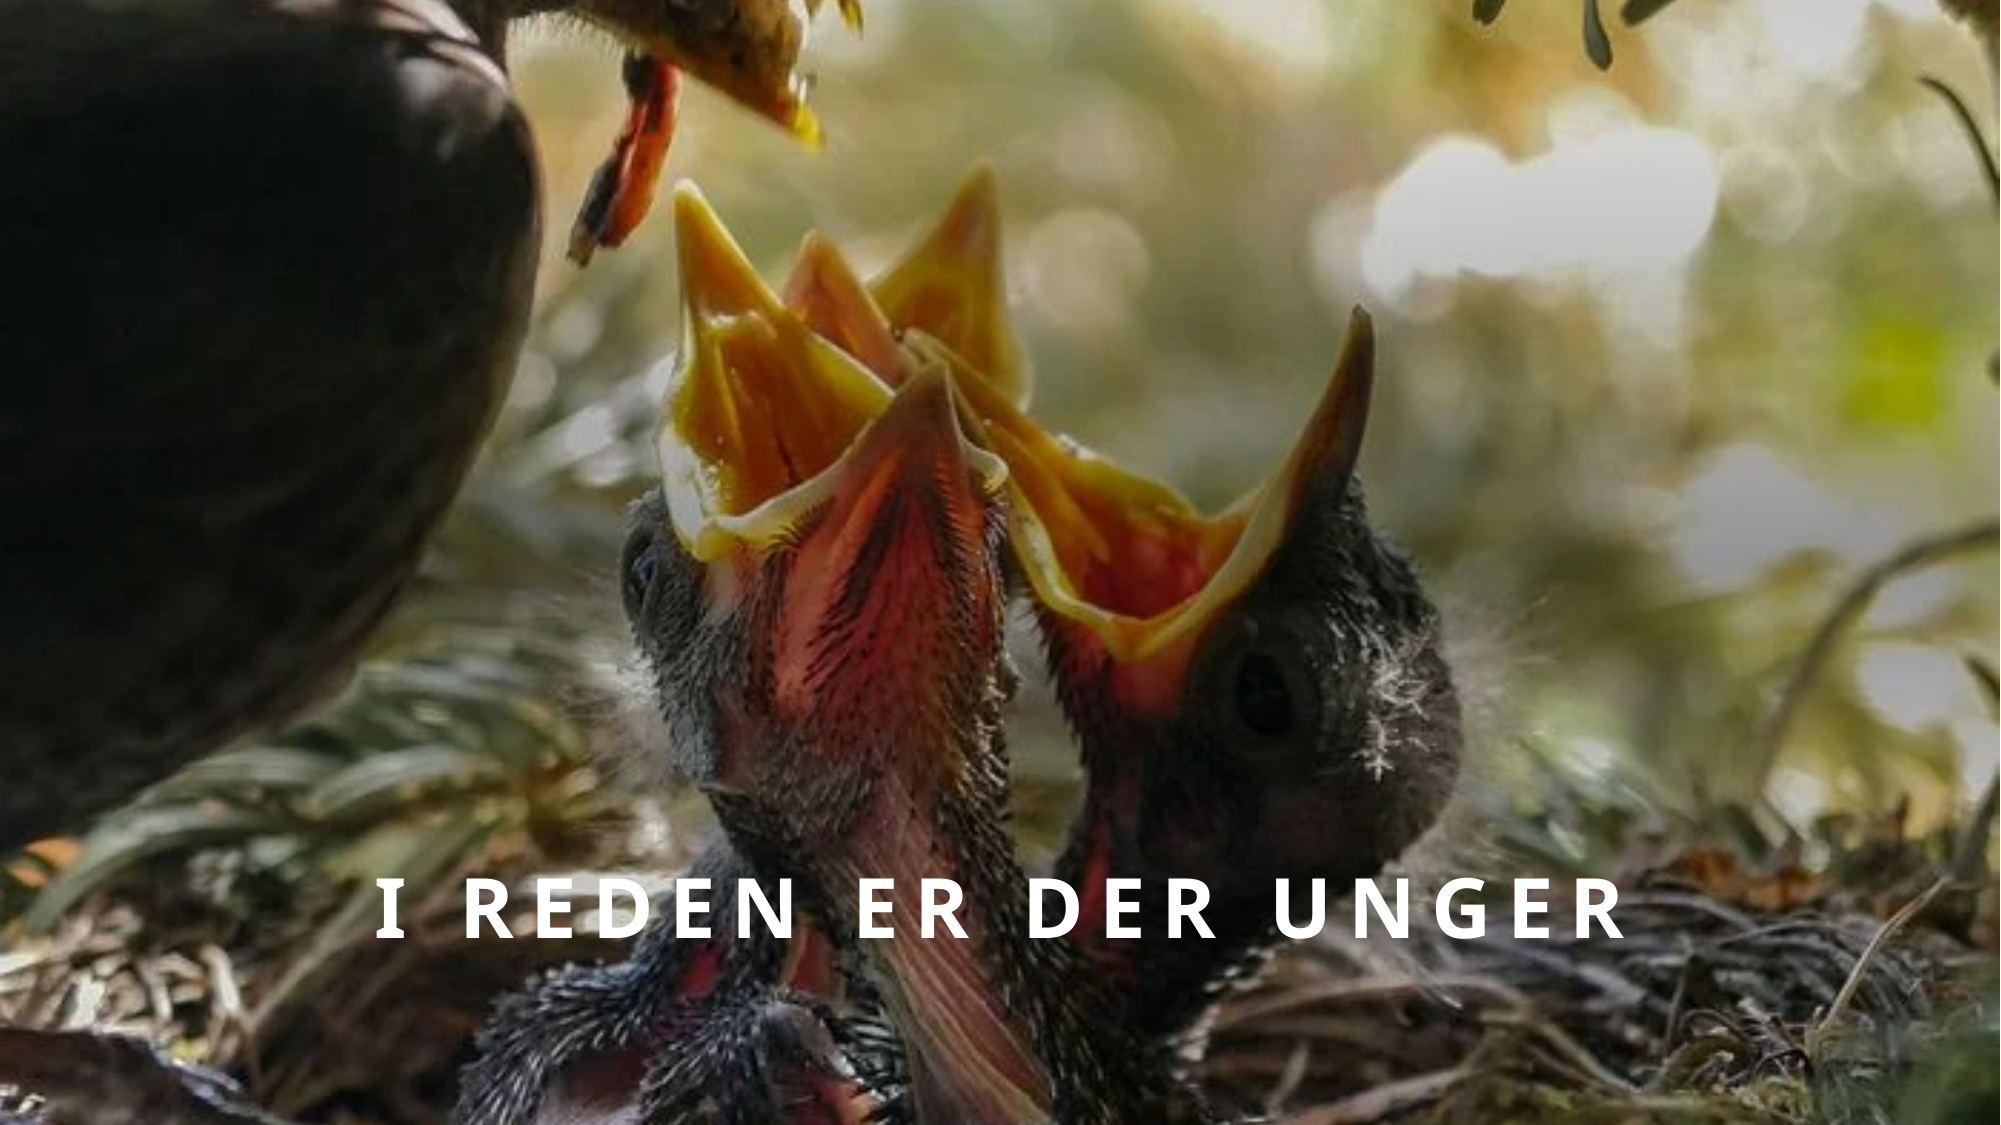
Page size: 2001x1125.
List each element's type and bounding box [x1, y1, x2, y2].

list [0, 0, 2000, 1125]
